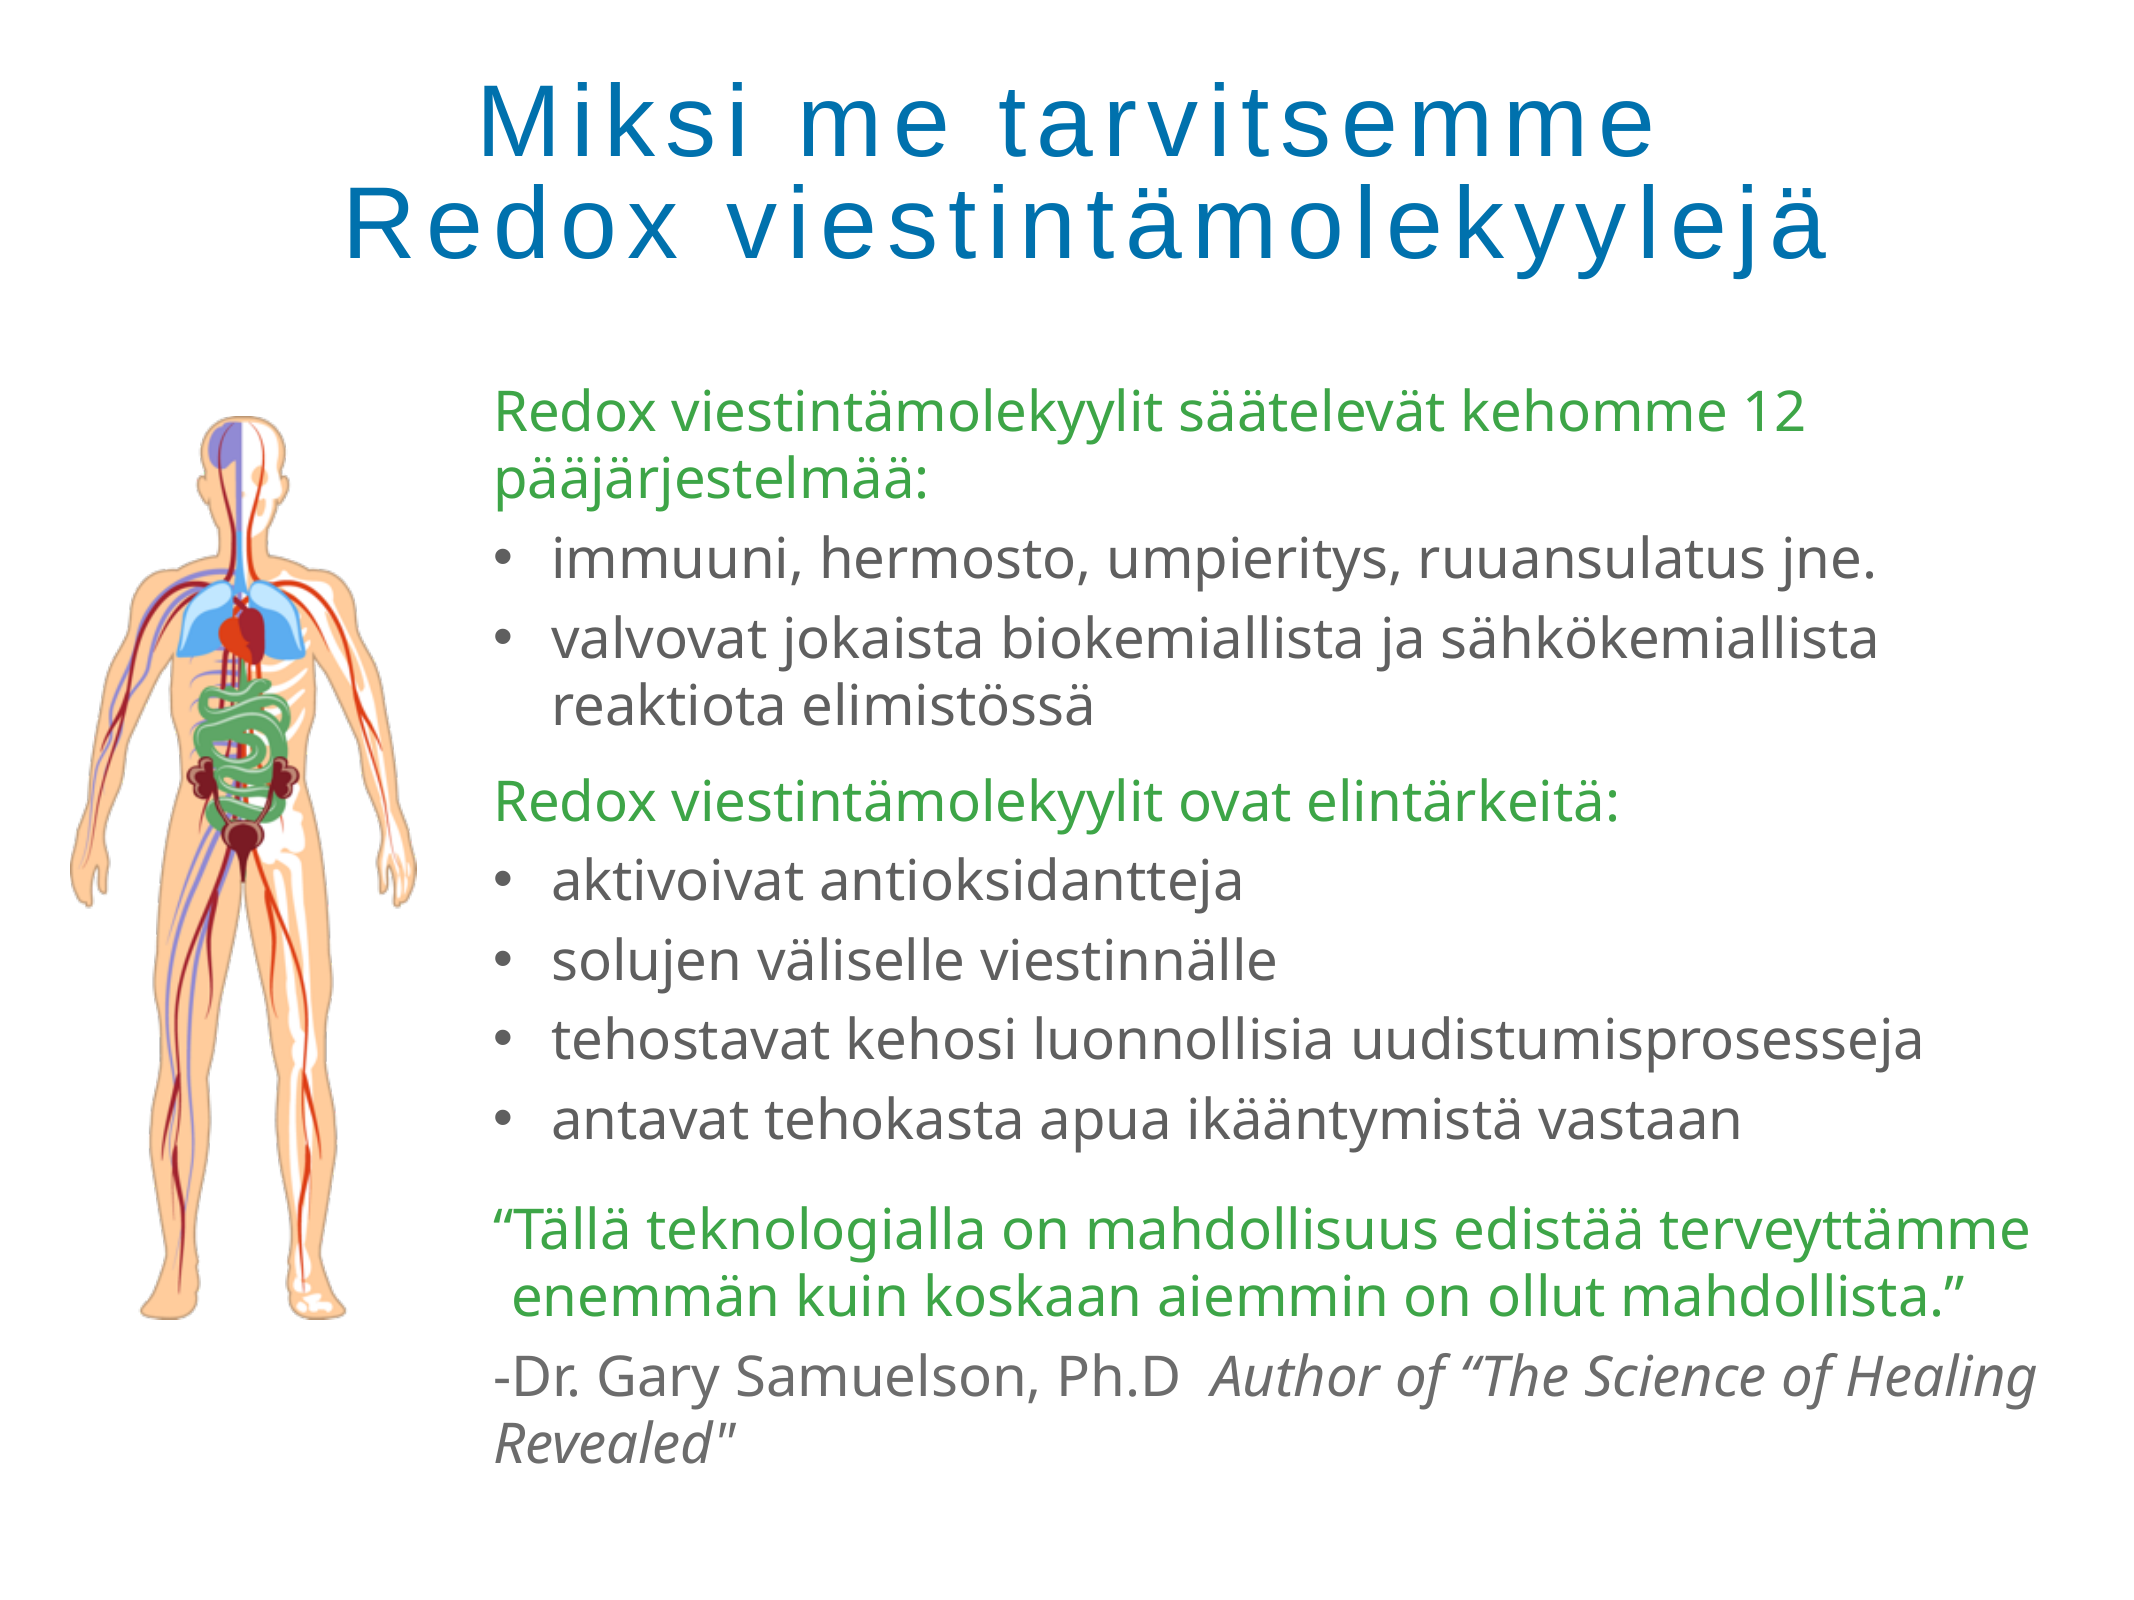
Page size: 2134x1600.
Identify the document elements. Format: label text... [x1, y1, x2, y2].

title Miksi me tarvitsemme Redox viestintämolekyylejä [0, 49, 2134, 305]
list Redox viestintämolekyylit säätelevät kehomme 12 pääjärjestelmää: immuuni, hermosto, umpieritys, ruuansulatus jne. valvovat jokaista biokemiallista ja sähkökemiallista reaktiota elimistössä Redox viestintämolekyylit ovat elintärkeitä: aktivoivat antioksidantteja solujen väliselle viestinnälle tehostavat kehosi luonnollisia uudistumisprosesseja antavat tehokasta apua ikääntymistä vastaan “Tällä teknologialla on mahdollisuus edistää terveyttämme enemmän kuin koskaan aiemmin on ollut mahdollista.” -Dr. Gary Samuelson, Ph.D Author of “The Science of Healing Revealed" [481, 364, 2099, 1492]
picture [70, 416, 417, 1320]
